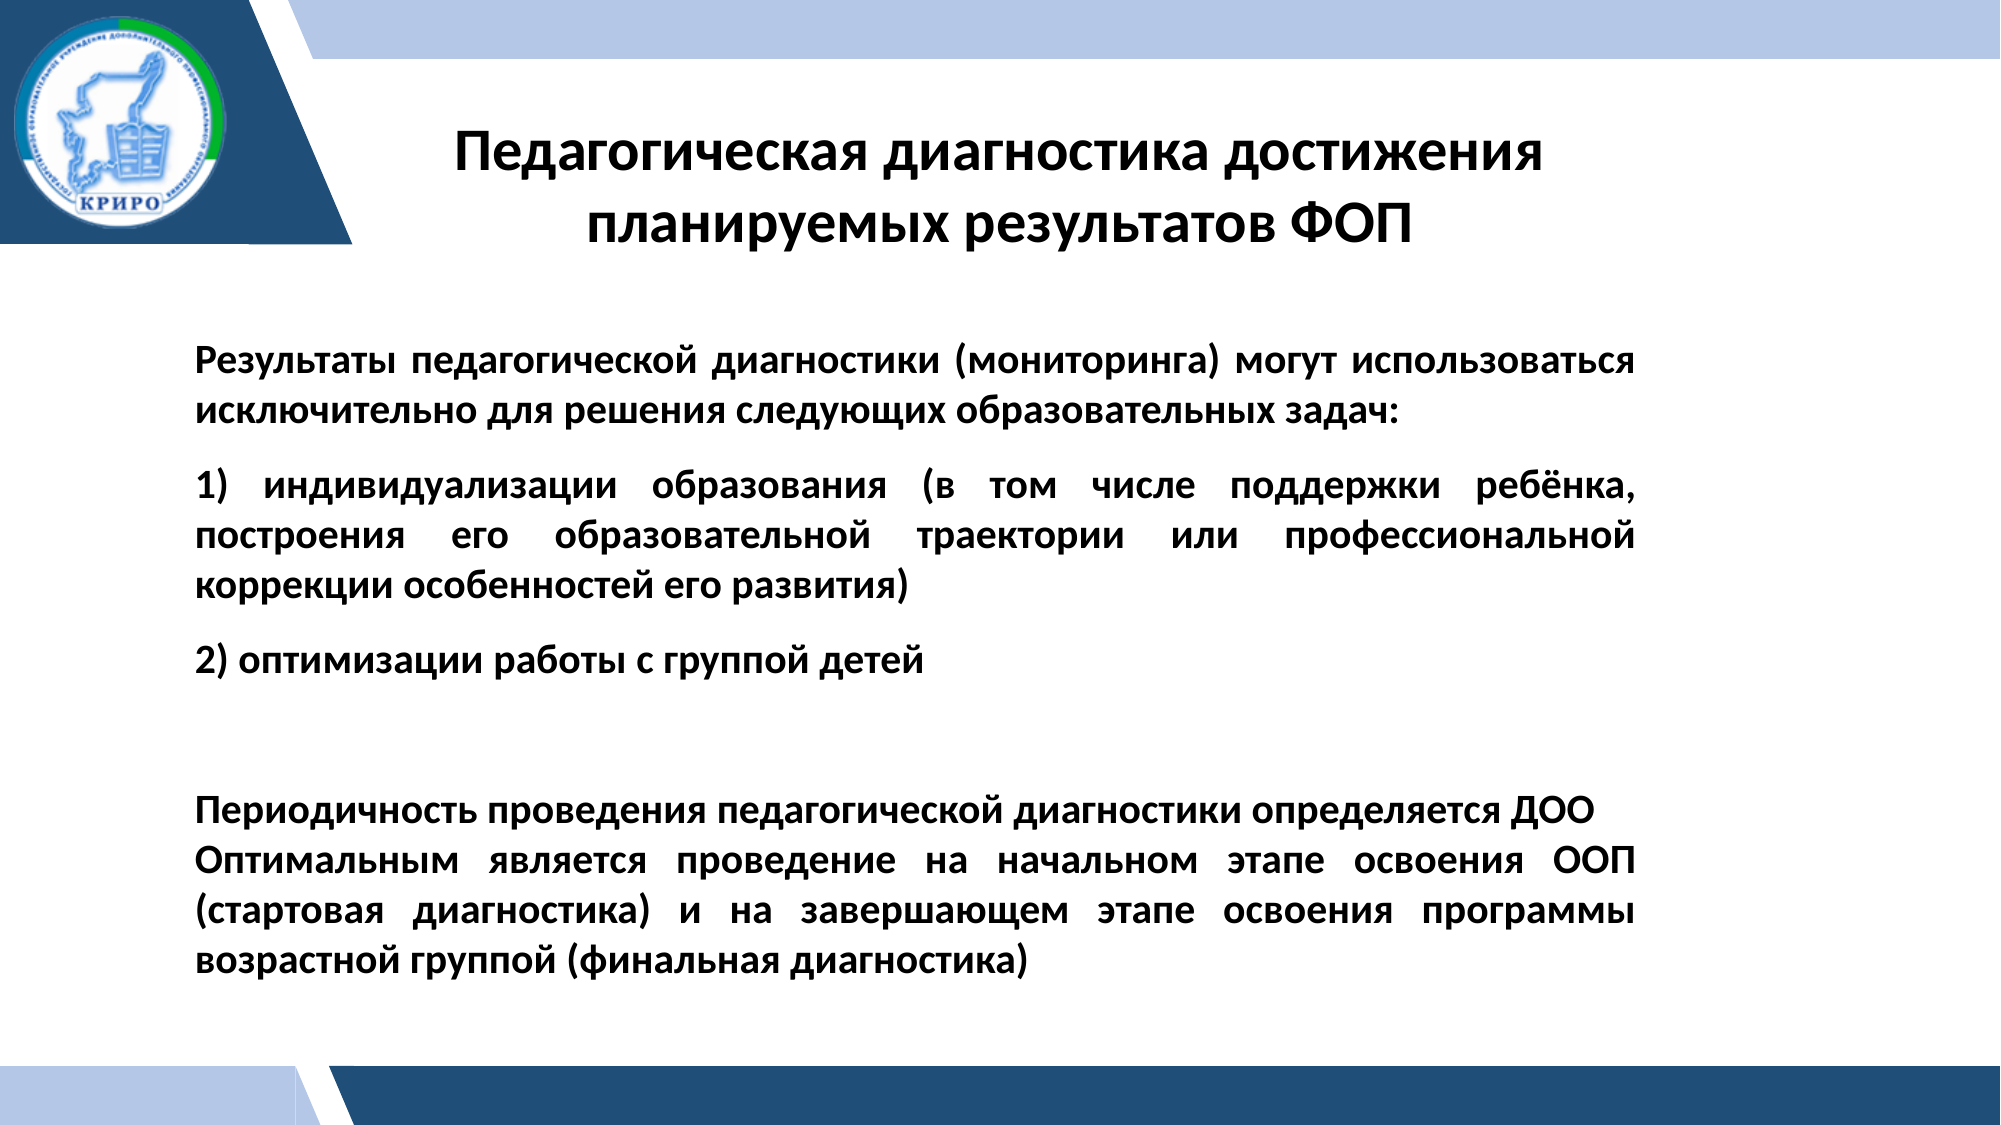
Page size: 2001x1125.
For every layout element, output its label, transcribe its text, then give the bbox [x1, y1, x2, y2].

picture [13, 16, 236, 229]
text_box Результаты педагогической диагностики (мониторинга) могут использоваться исключительно для решения следующих образовательных задач: 1) индивидуализации образования (в том числе поддержки ребёнка, построения его образовательной траектории или профессиональной коррекции особенностей его развития) 2) оптимизации работы с группой детей Периодичность проведения педагогической диагностики определяется ДОО Оптимальным является проведение на начальном этапе освоения ООП (стартовая диагностика) и на завершающем этапе освоения программы возрастной группой (финальная диагностика) [180, 324, 1654, 1034]
text_box Педагогическая диагностика достижения планируемых результатов ФОП [324, 138, 1675, 226]
